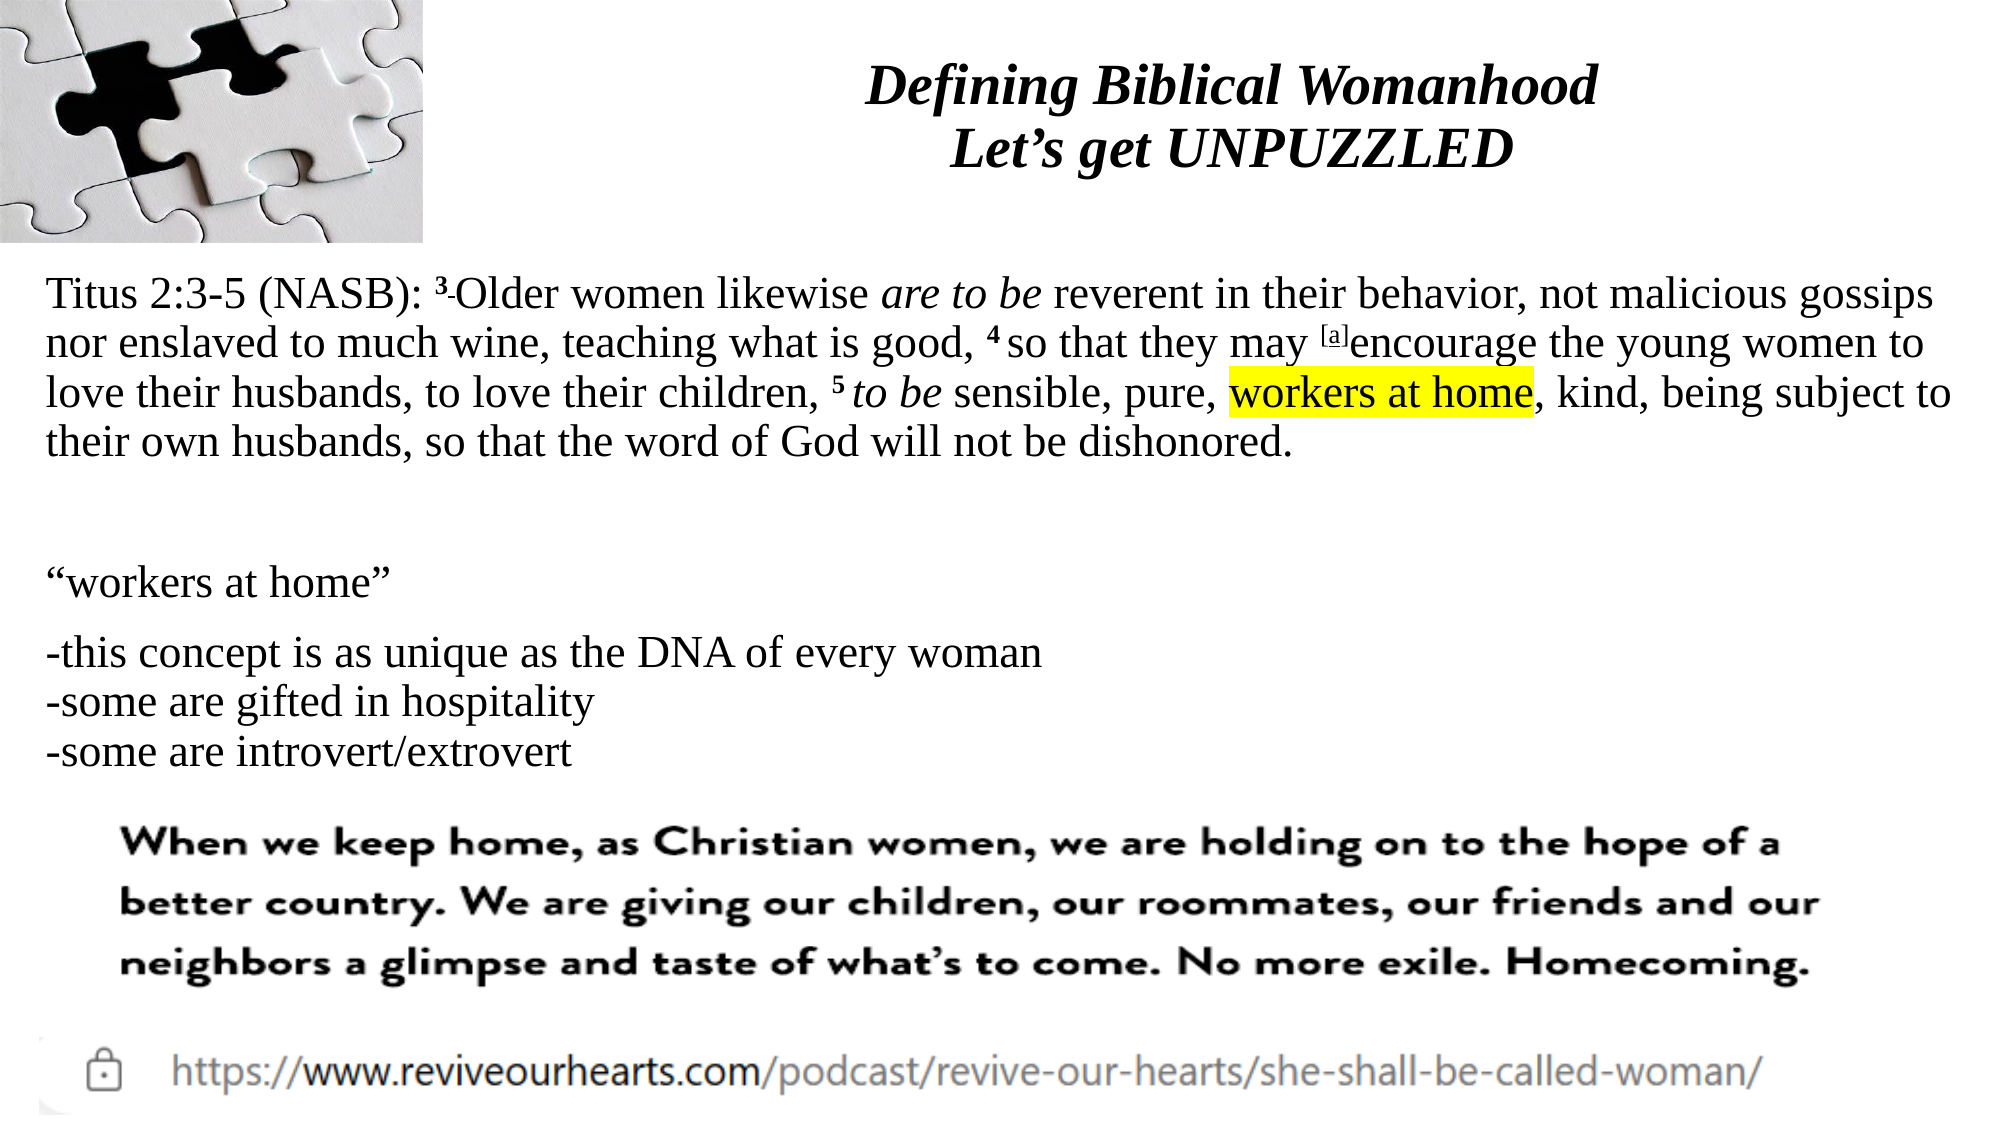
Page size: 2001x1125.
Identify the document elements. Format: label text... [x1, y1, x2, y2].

title Defining Biblical Womanhood Let’s get UNPUZZLED [626, 0, 1839, 188]
subtitle Titus 2:3-5 (NASB): 3 Older women likewise are to be reverent in their behavior, not malicious gossips nor enslaved to much wine, teaching what is good, 4 so that they may [a]encourage the young women to love their husbands, to love their children, 5 to be sensible, pure, workers at home, kind, being subject to their own husbands, so that the word of God will not be dishonored. “workers at home” -this concept is as unique as the DNA of every woman -some are gifted in hospitality -some are introvert/extrovert [30, 261, 1970, 533]
picture [39, 1037, 1791, 1115]
picture [0, 0, 423, 243]
picture [51, 769, 1885, 1016]
